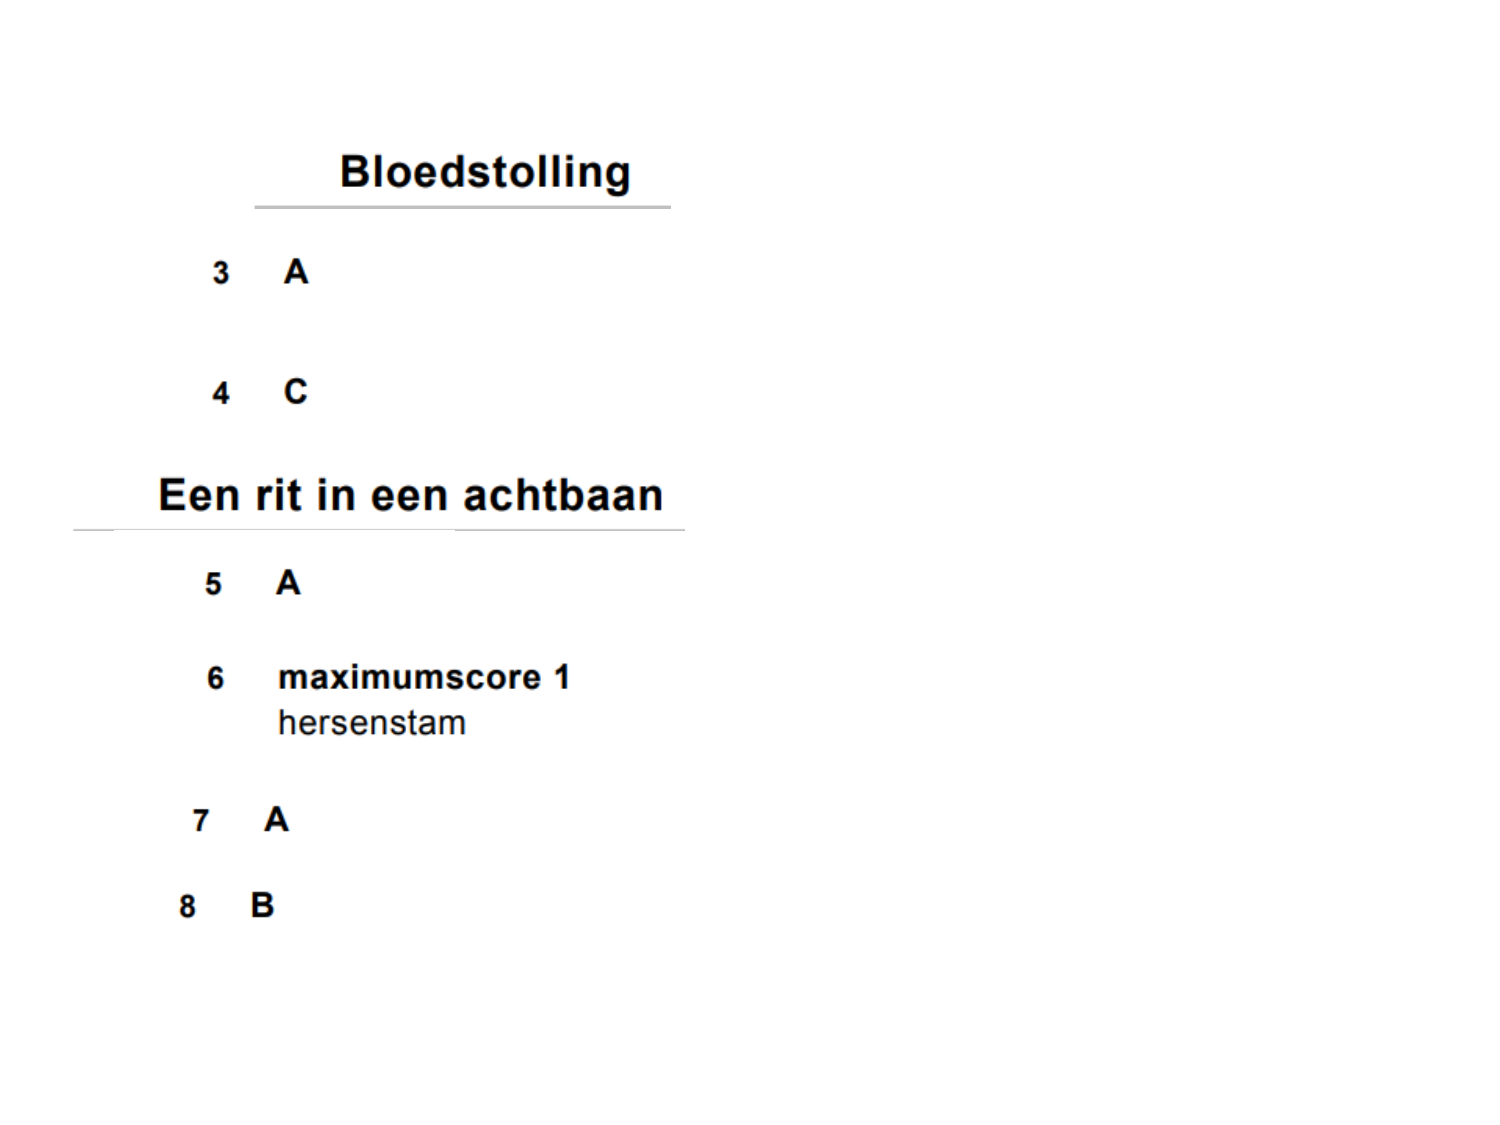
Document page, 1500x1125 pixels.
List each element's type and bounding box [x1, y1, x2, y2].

picture [124, 219, 427, 310]
picture [167, 644, 605, 766]
picture [150, 774, 480, 960]
picture [182, 113, 671, 210]
picture [60, 361, 685, 631]
